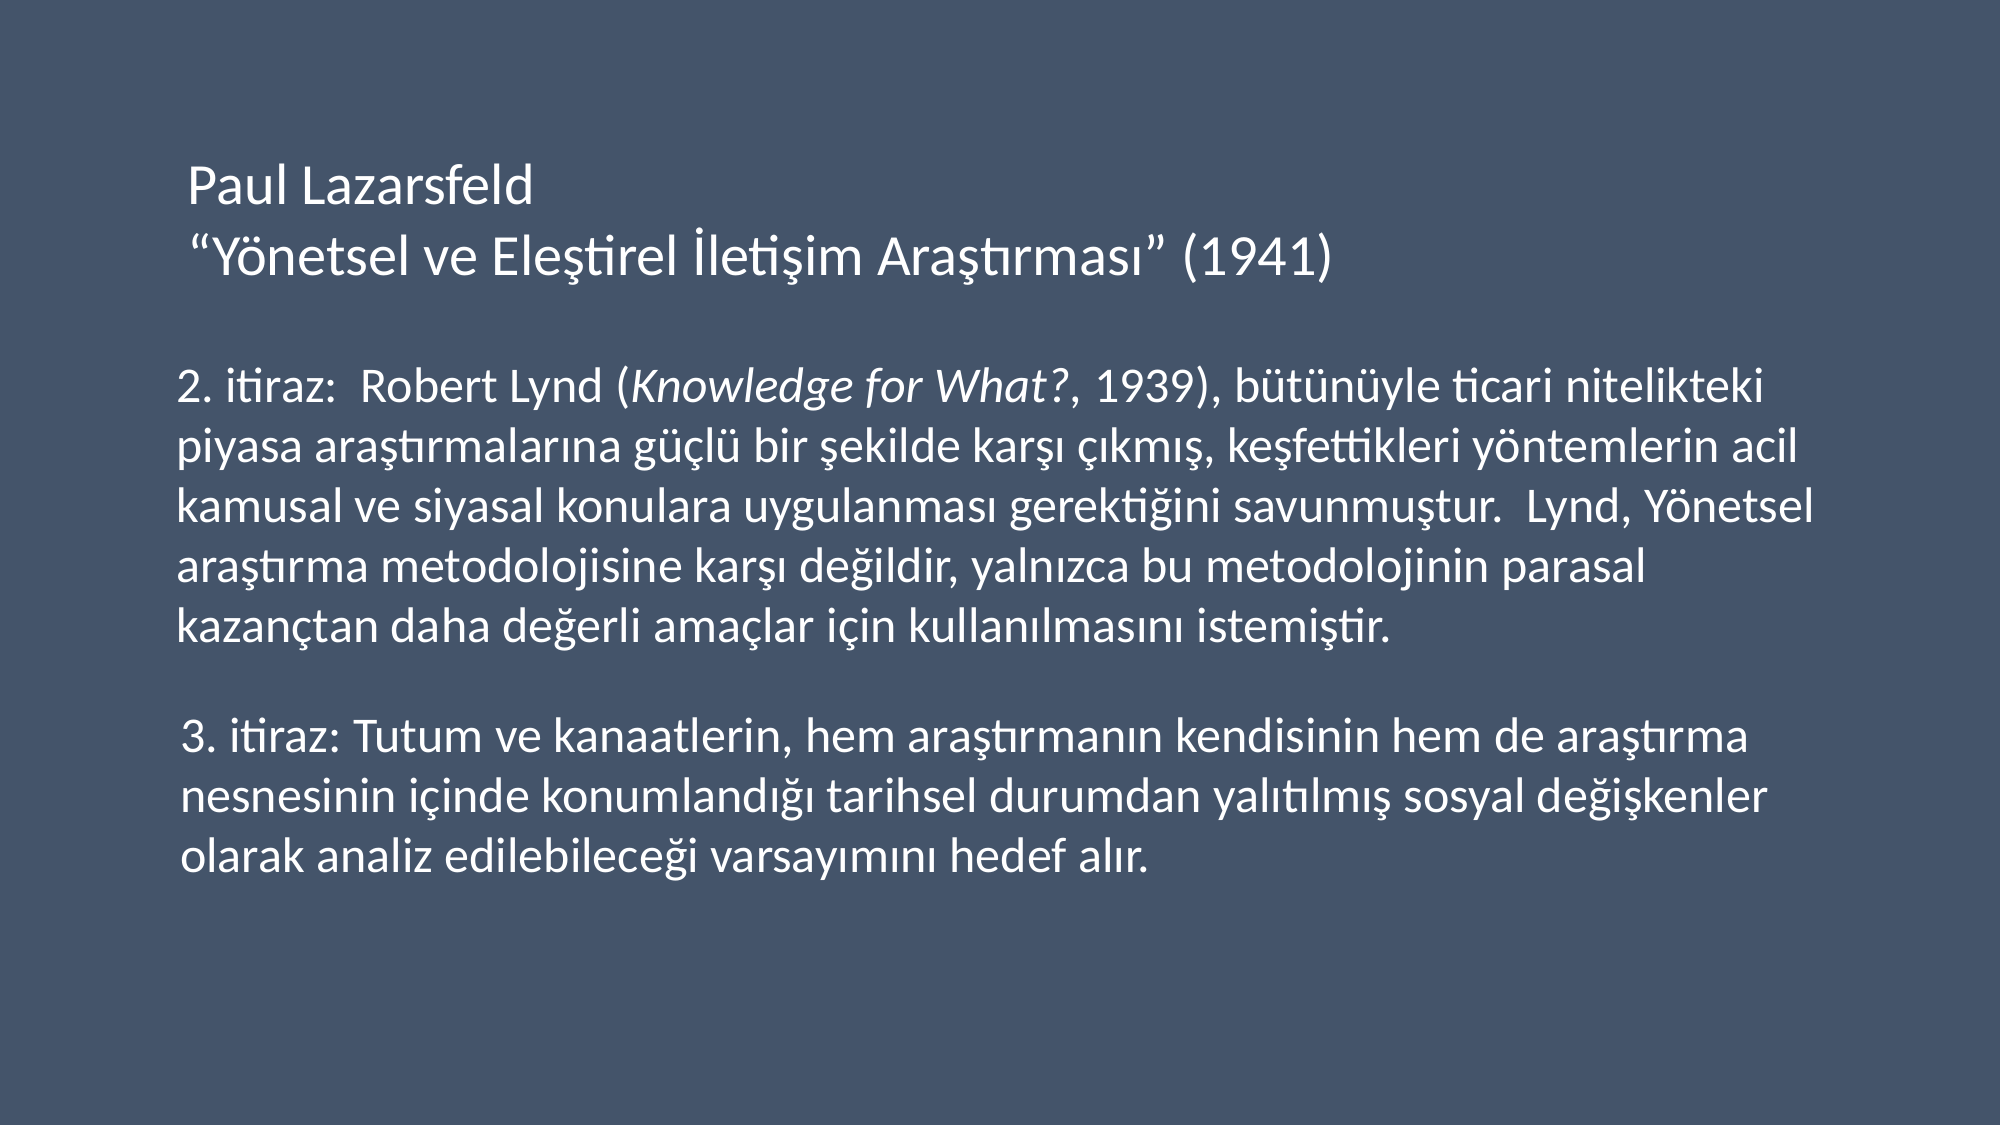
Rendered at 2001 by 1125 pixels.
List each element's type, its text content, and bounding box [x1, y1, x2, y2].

text_box 2. itiraz: Robert Lynd (Knowledge for What?, 1939), bütünüyle ticari nitelikteki piyasa araştırmalarına güçlü bir şekilde karşı çıkmış, keşfettikleri yöntemlerin acil kamusal ve siyasal konulara uygulanması gerektiğini savunmuştur. Lynd, Yönetsel araştırma metodolojisine karşı değildir, yalnızca bu metodolojinin parasal kazançtan daha değerli amaçlar için kullanılmasını istemiştir. [161, 345, 1848, 660]
text_box 3. itiraz: Tutum ve kanaatlerin, hem araştırmanın kendisinin hem de araştırma nesnesinin içinde konumlandığı tarihsel durumdan yalıtılmış sosyal değişkenler olarak analiz edilebileceği varsayımını hedef alır. [165, 695, 1836, 1125]
text_box Paul Lazarsfeld “Yönetsel ve Eleştirel İletişim Araştırması” (1941) [172, 139, 1364, 294]
